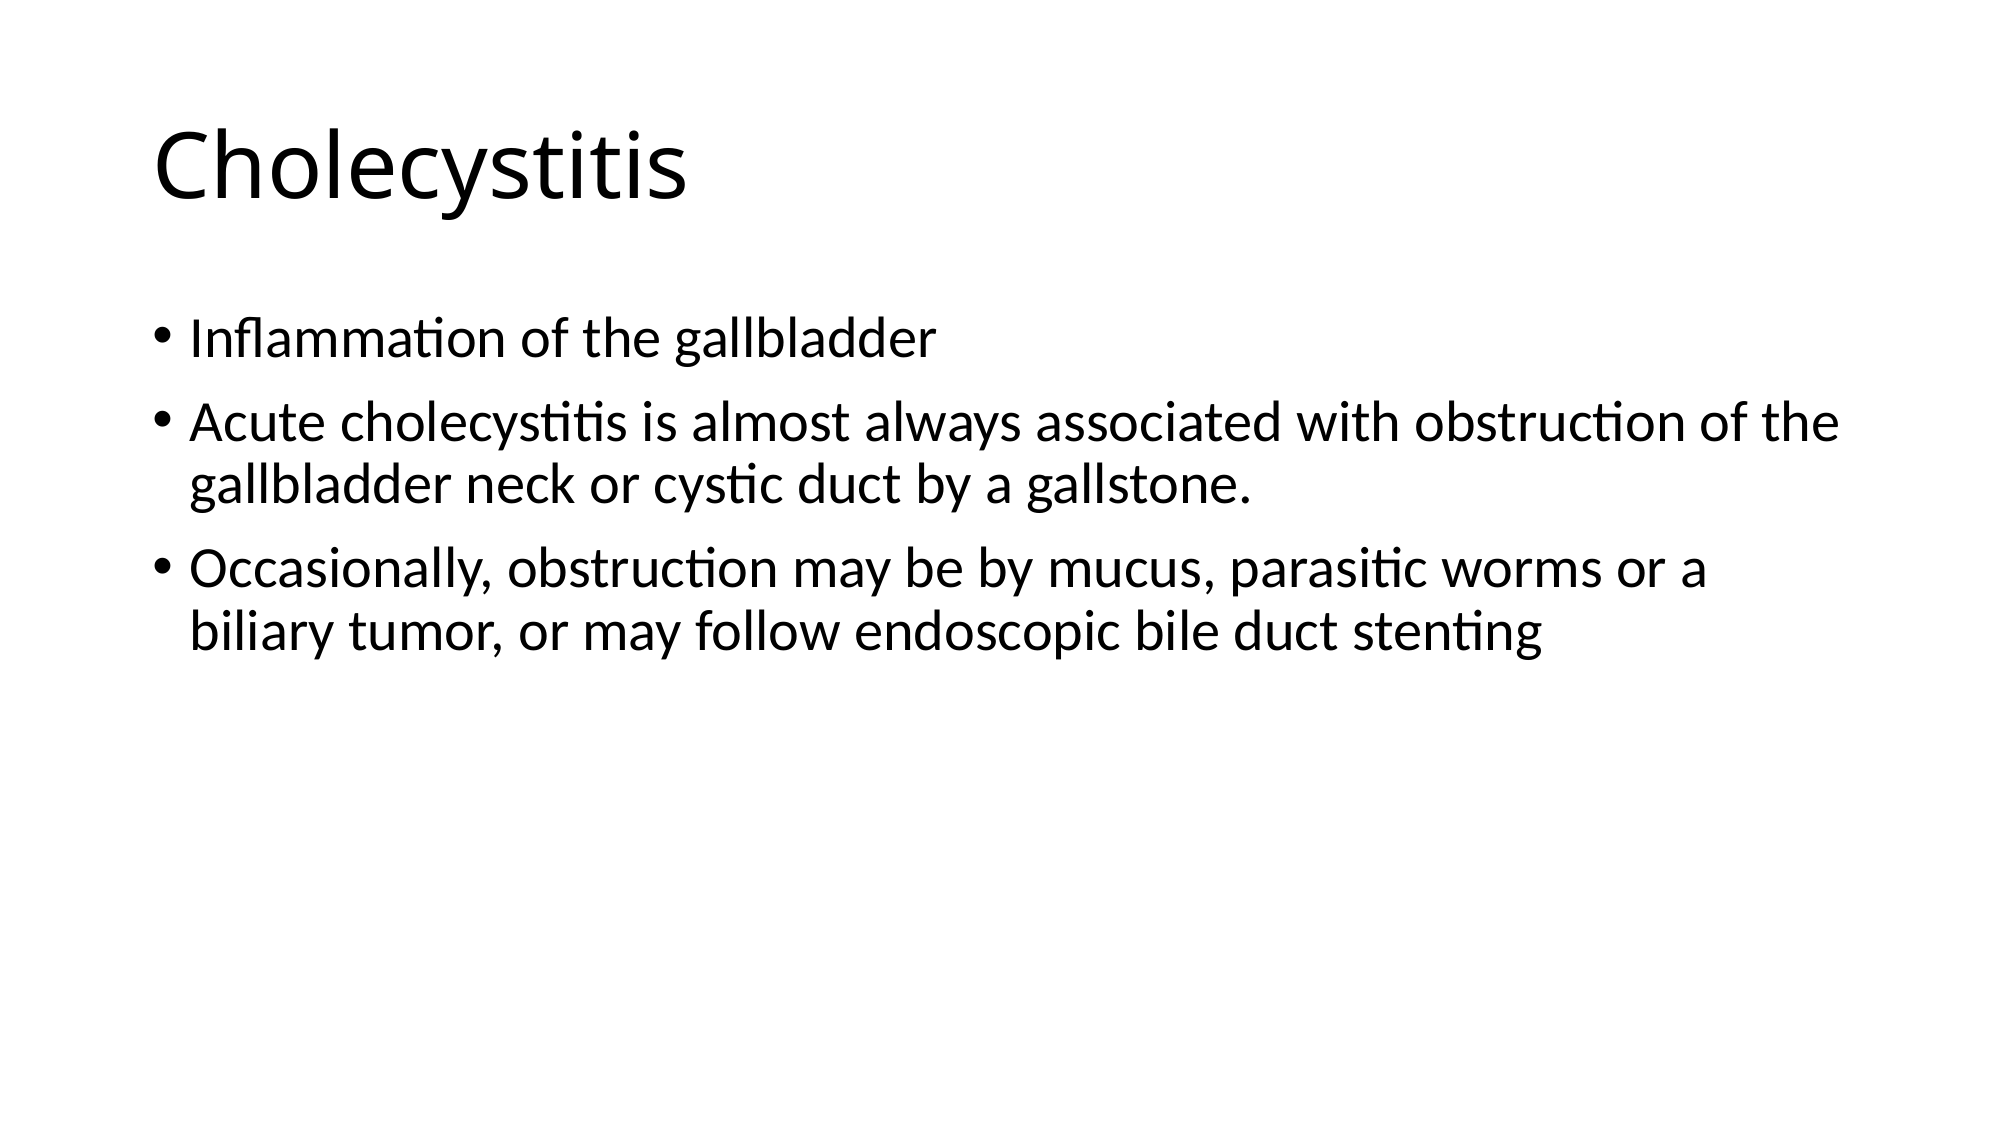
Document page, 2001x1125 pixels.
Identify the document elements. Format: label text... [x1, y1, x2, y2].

title Cholecystitis [137, 59, 1863, 278]
list Inflammation of the gallbladder Acute cholecystitis is almost always associated with obstruction of the gallbladder neck or cystic duct by a gallstone. Occasionally, obstruction may be by mucus, parasitic worms or a biliary tumor, or may follow endoscopic bile duct stenting [137, 299, 1863, 1014]
